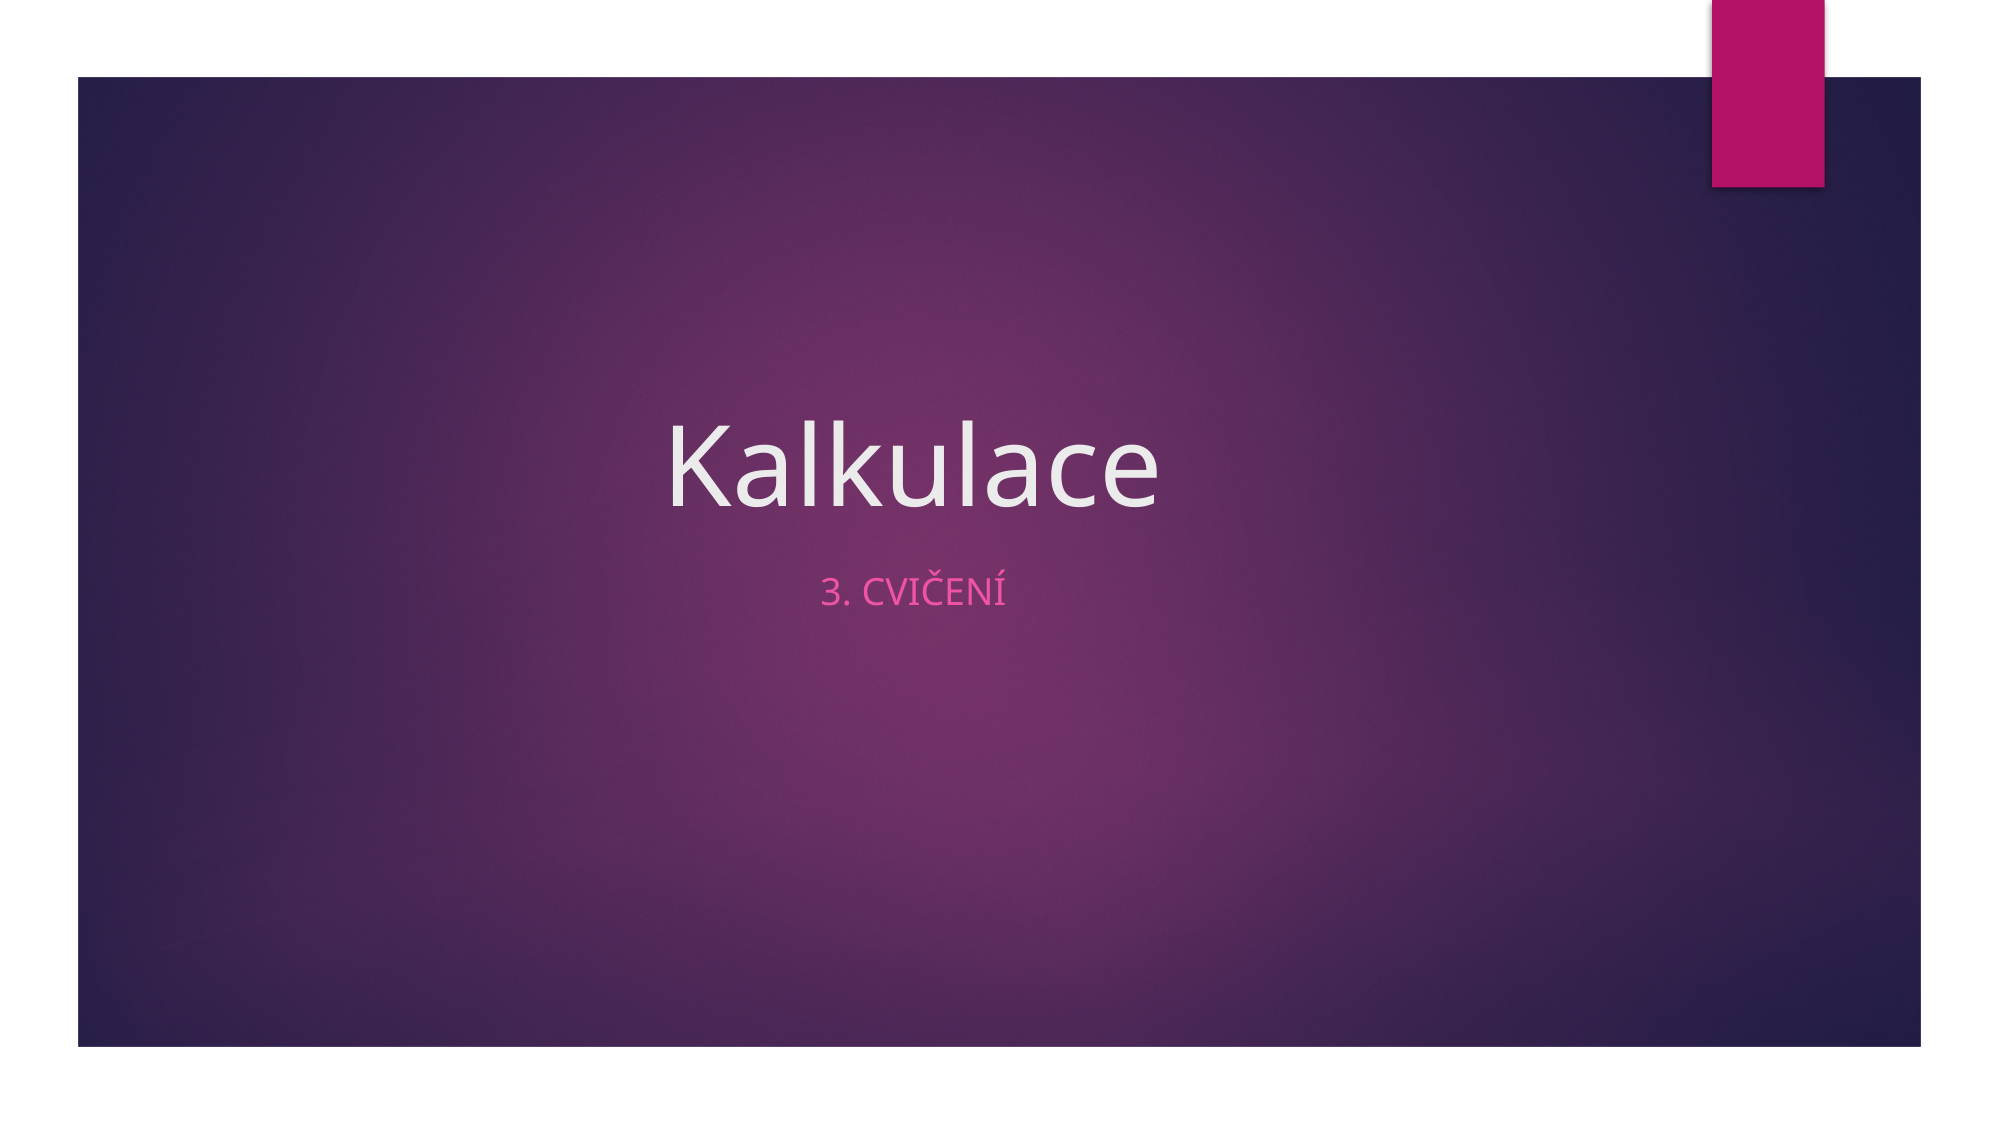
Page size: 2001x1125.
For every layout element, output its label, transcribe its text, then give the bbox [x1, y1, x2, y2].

subtitle 3. cvičení [189, 560, 1638, 925]
title Kalkulace [189, 344, 1638, 537]
